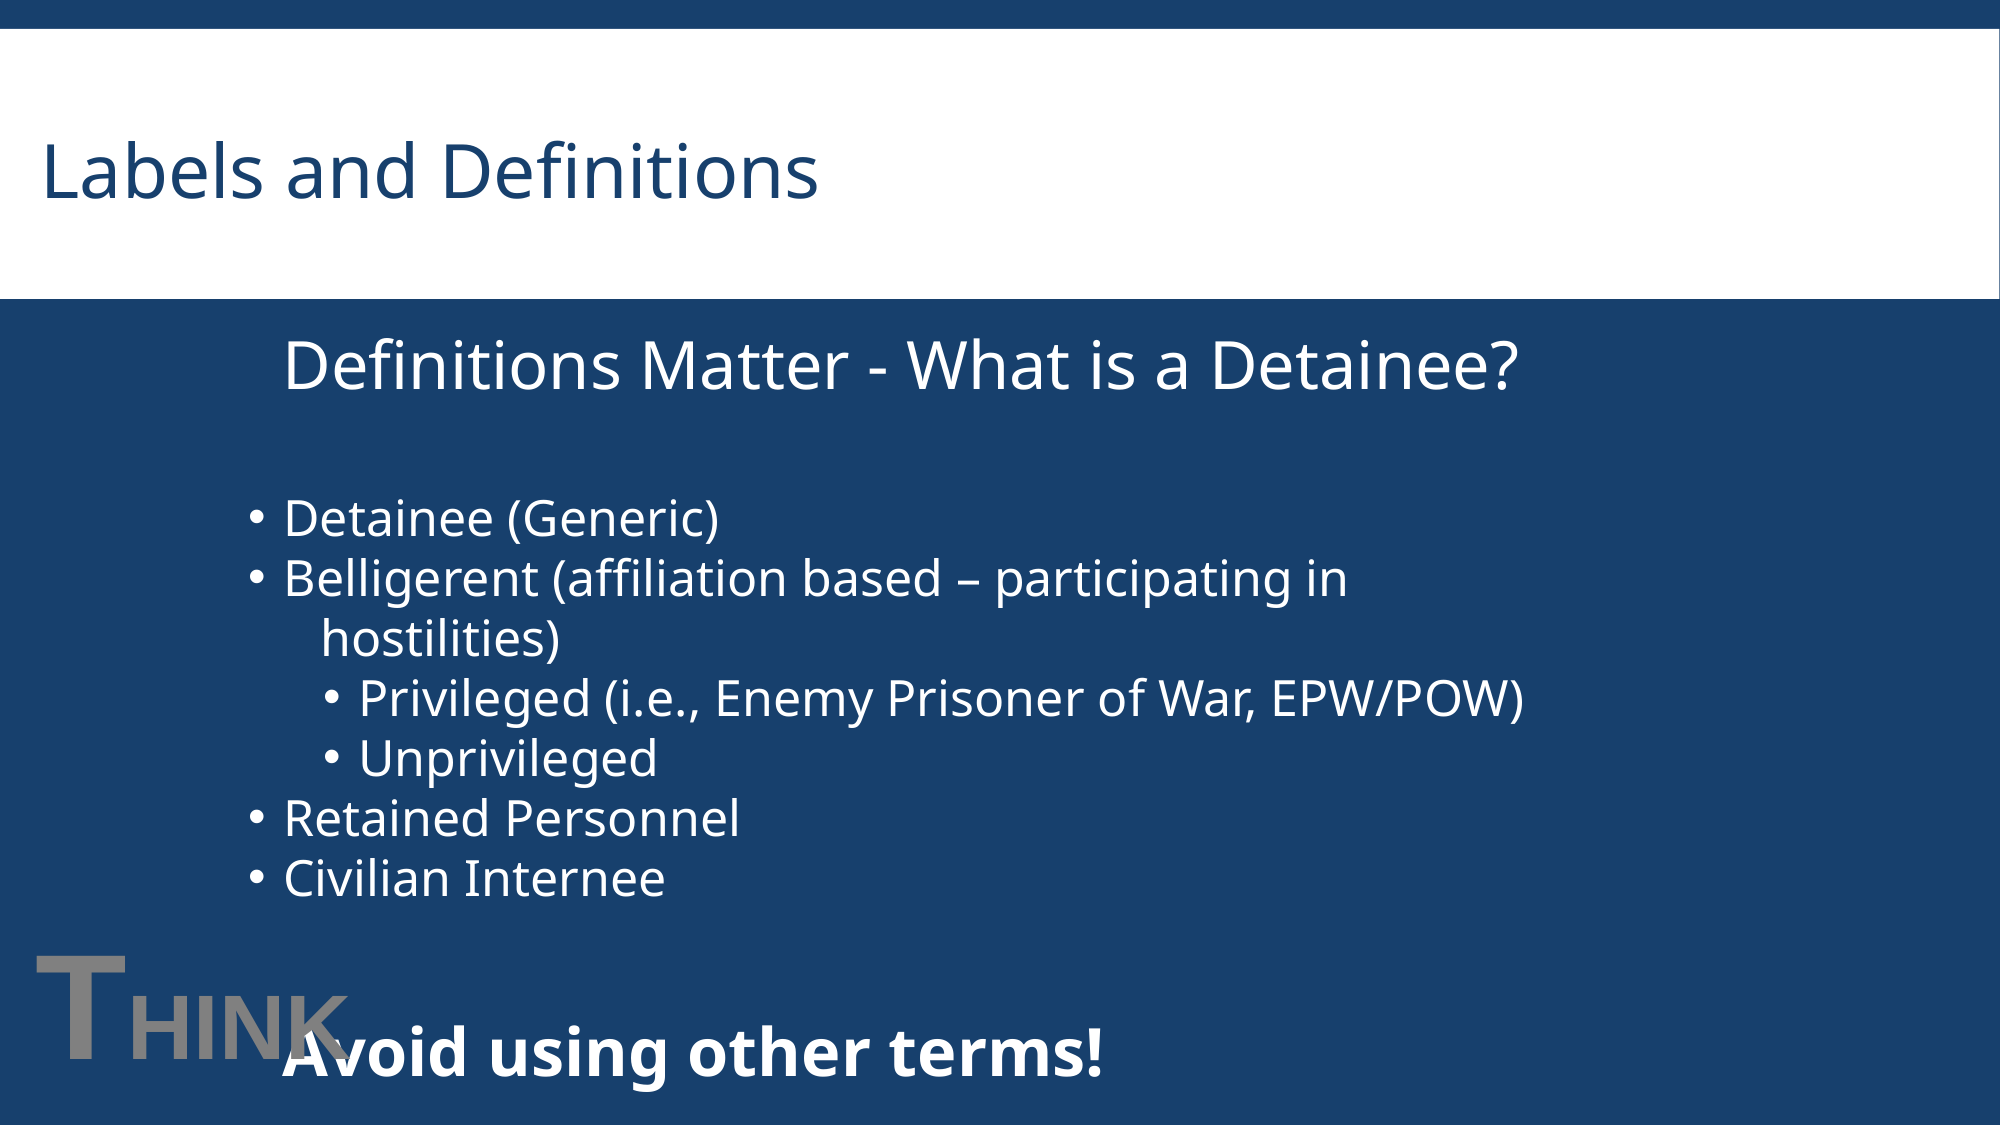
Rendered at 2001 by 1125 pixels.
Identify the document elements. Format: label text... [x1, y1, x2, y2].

text_box Labels and Definitions [0, 112, 1000, 225]
text_box THINK [24, 924, 363, 1075]
text_box Definitions Matter - What is a Detainee? Detainee (Generic) Belligerent (affiliation based – participating in hostilities) Privileged (i.e., Enemy Prisoner of War, EPW/POW) Unprivileged Retained Personnel Civilian Internee Avoid using other terms! [230, 324, 1594, 1050]
